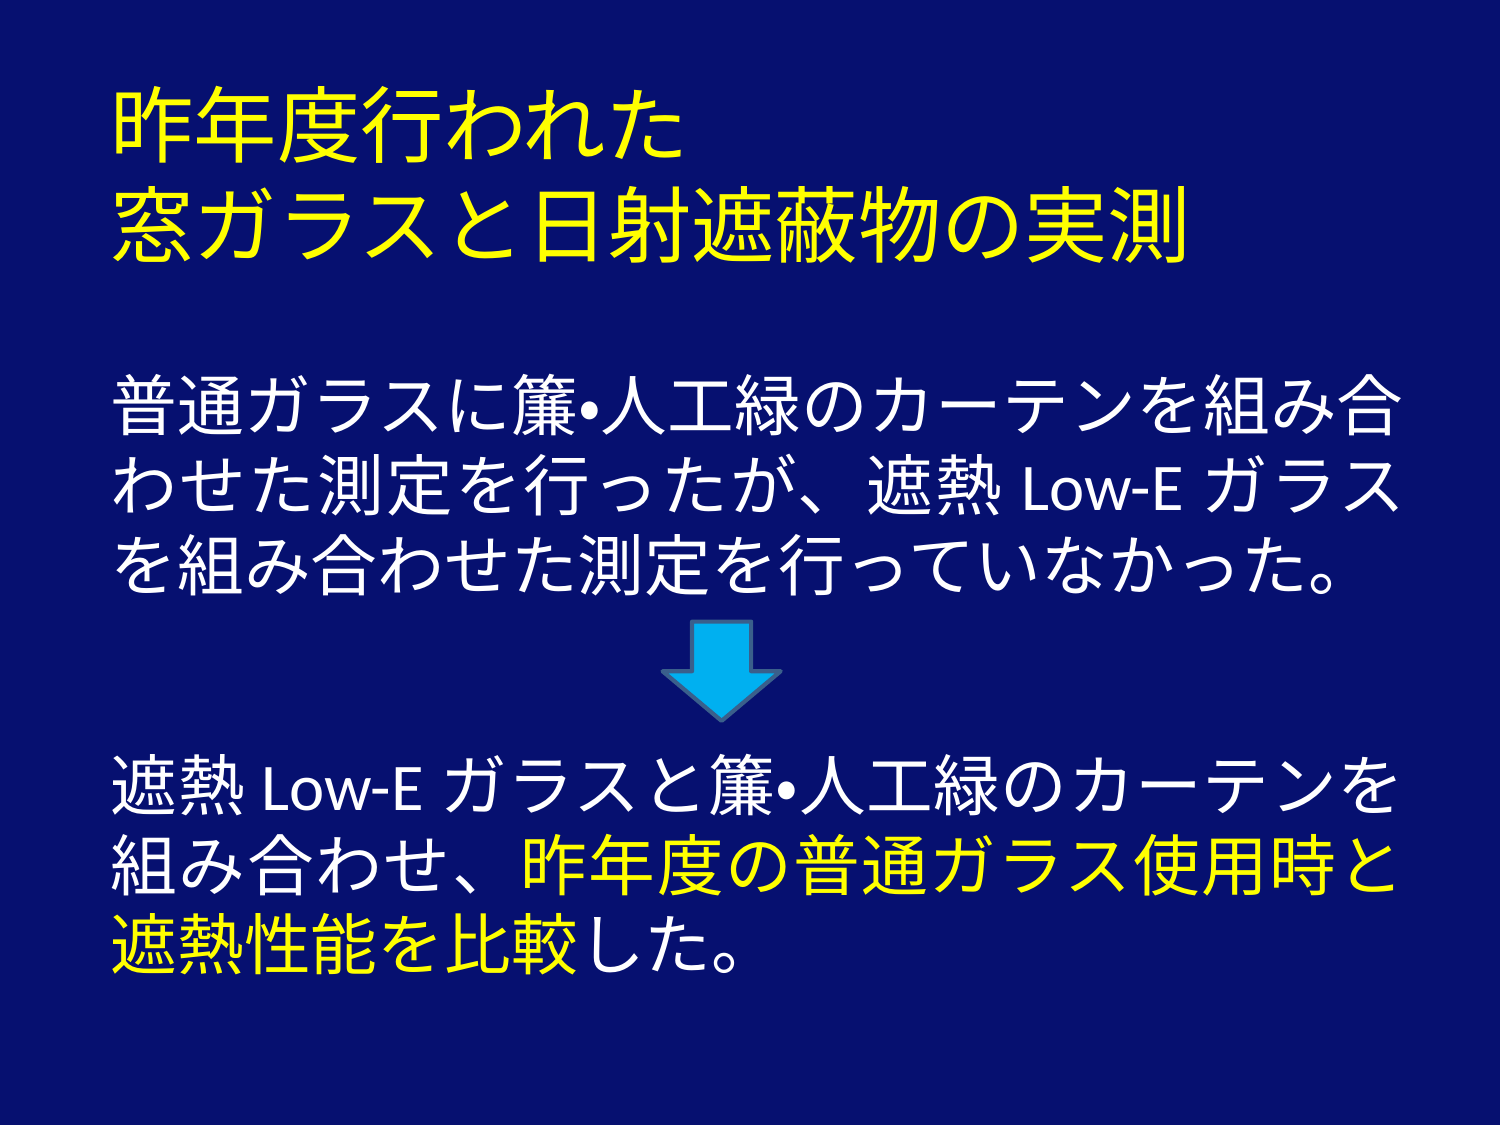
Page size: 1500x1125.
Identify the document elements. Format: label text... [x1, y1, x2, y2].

text_box 昨年度行われた 窓ガラスと日射遮蔽物の実測 普通ガラスに簾・人工緑のカーテンを組み合わせた測定を行ったが、遮熱Low-Eガラスを組み合わせた測定を行っていなかった。 遮熱Low-Eガラスと簾・人工緑のカーテンを組み合わせ、昨年度の普通ガラス使用時と遮熱性能を比較した。 [96, 66, 1420, 1061]
text_box [660, 619, 783, 723]
